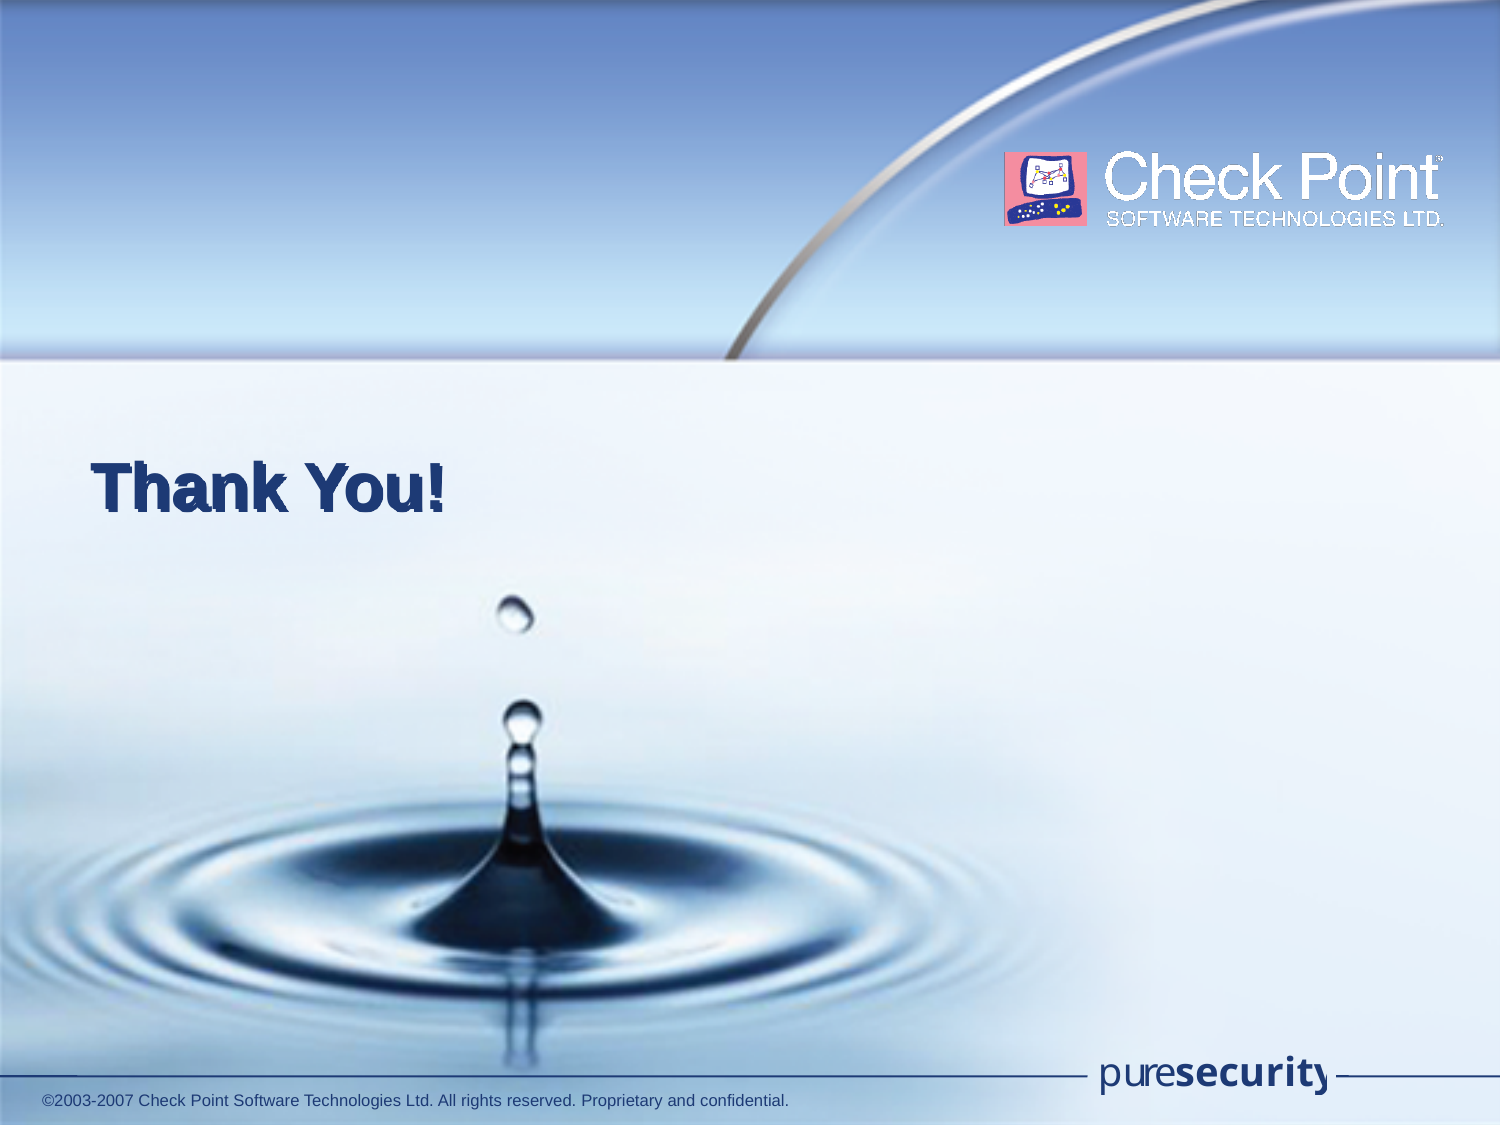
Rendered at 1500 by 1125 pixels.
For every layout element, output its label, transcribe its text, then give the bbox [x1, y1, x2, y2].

title Thank You! [74, 374, 1425, 591]
picture [0, 0, 1500, 1125]
